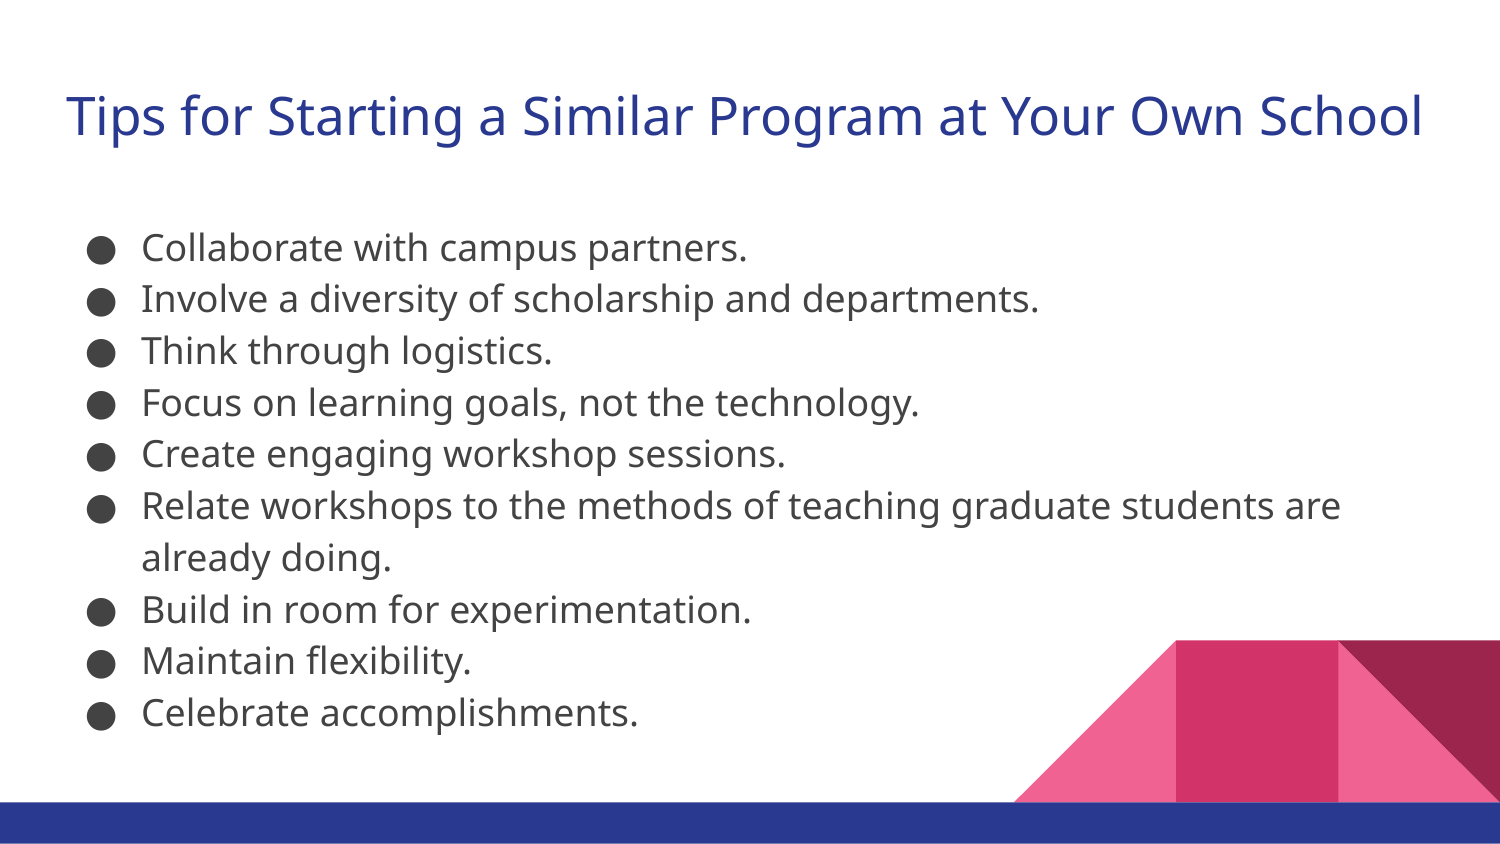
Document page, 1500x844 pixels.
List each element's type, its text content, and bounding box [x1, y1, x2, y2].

title Tips for Starting a Similar Program at Your Own School [51, 67, 1449, 167]
list Collaborate with campus partners. Involve a diversity of scholarship and departments. Think through logistics. Focus on learning goals, not the technology. Create engaging workshop sessions. Relate workshops to the methods of teaching graduate students are already doing. Build in room for experimentation. Maintain flexibility. Celebrate accomplishments. [51, 201, 1449, 750]
